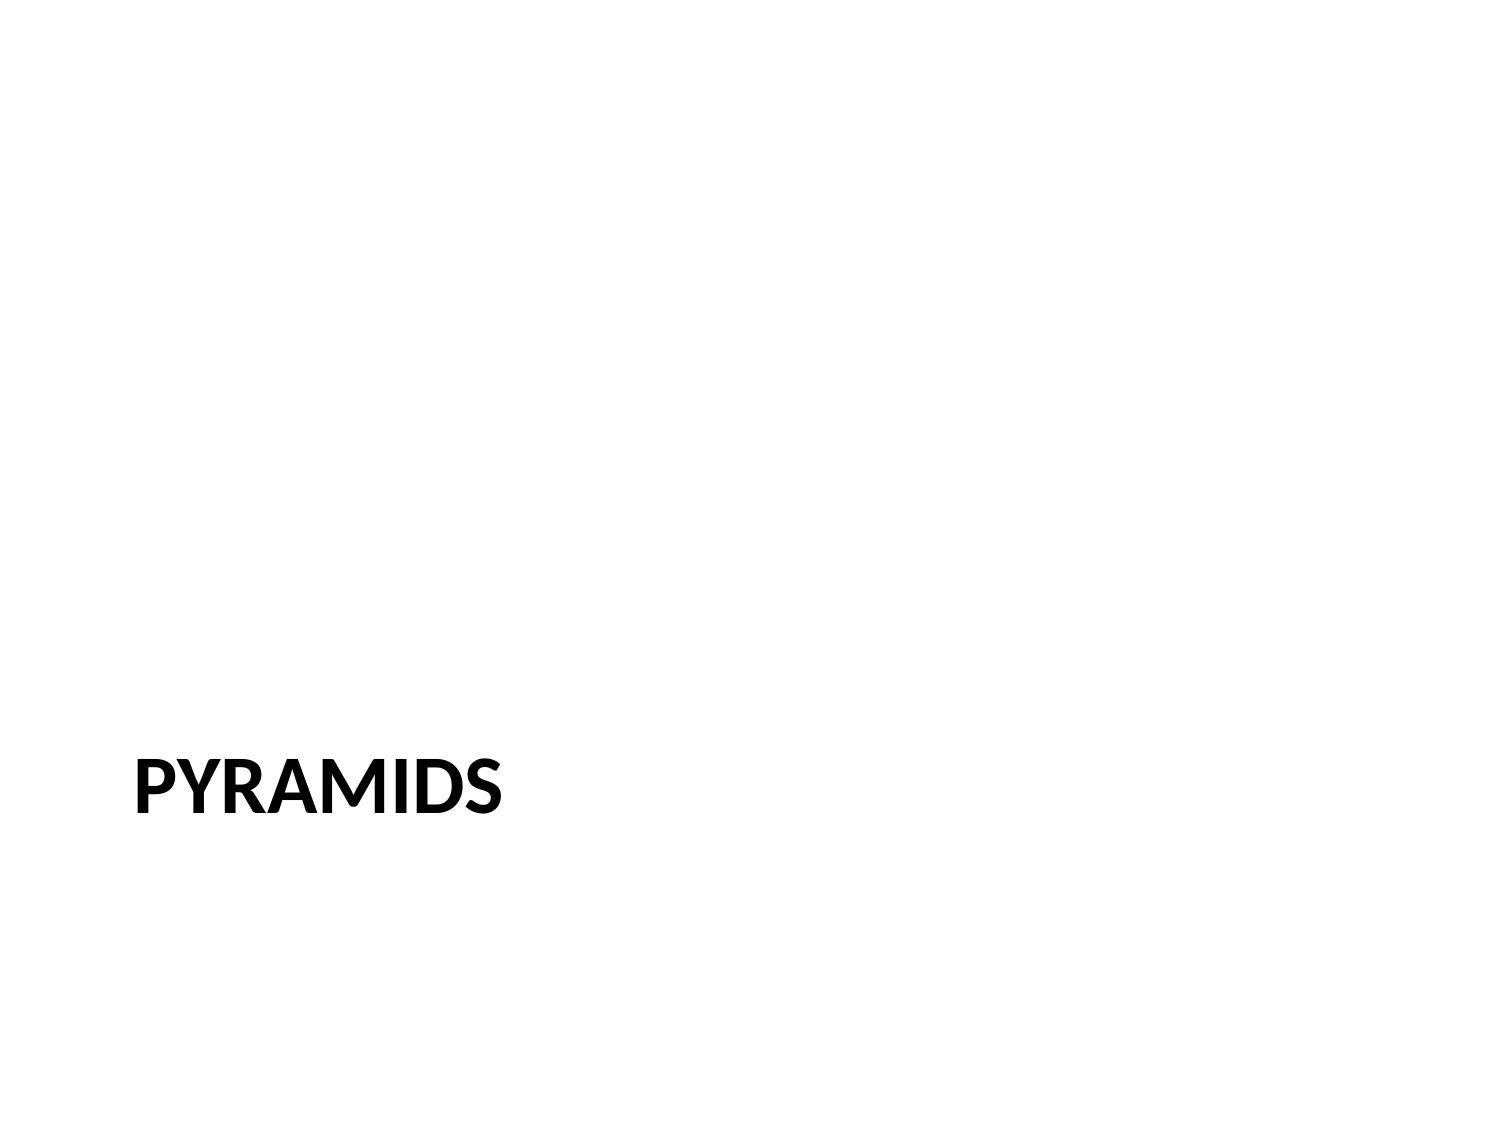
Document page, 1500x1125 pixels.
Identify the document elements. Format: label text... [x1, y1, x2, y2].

title Pyramids [118, 722, 1394, 947]
